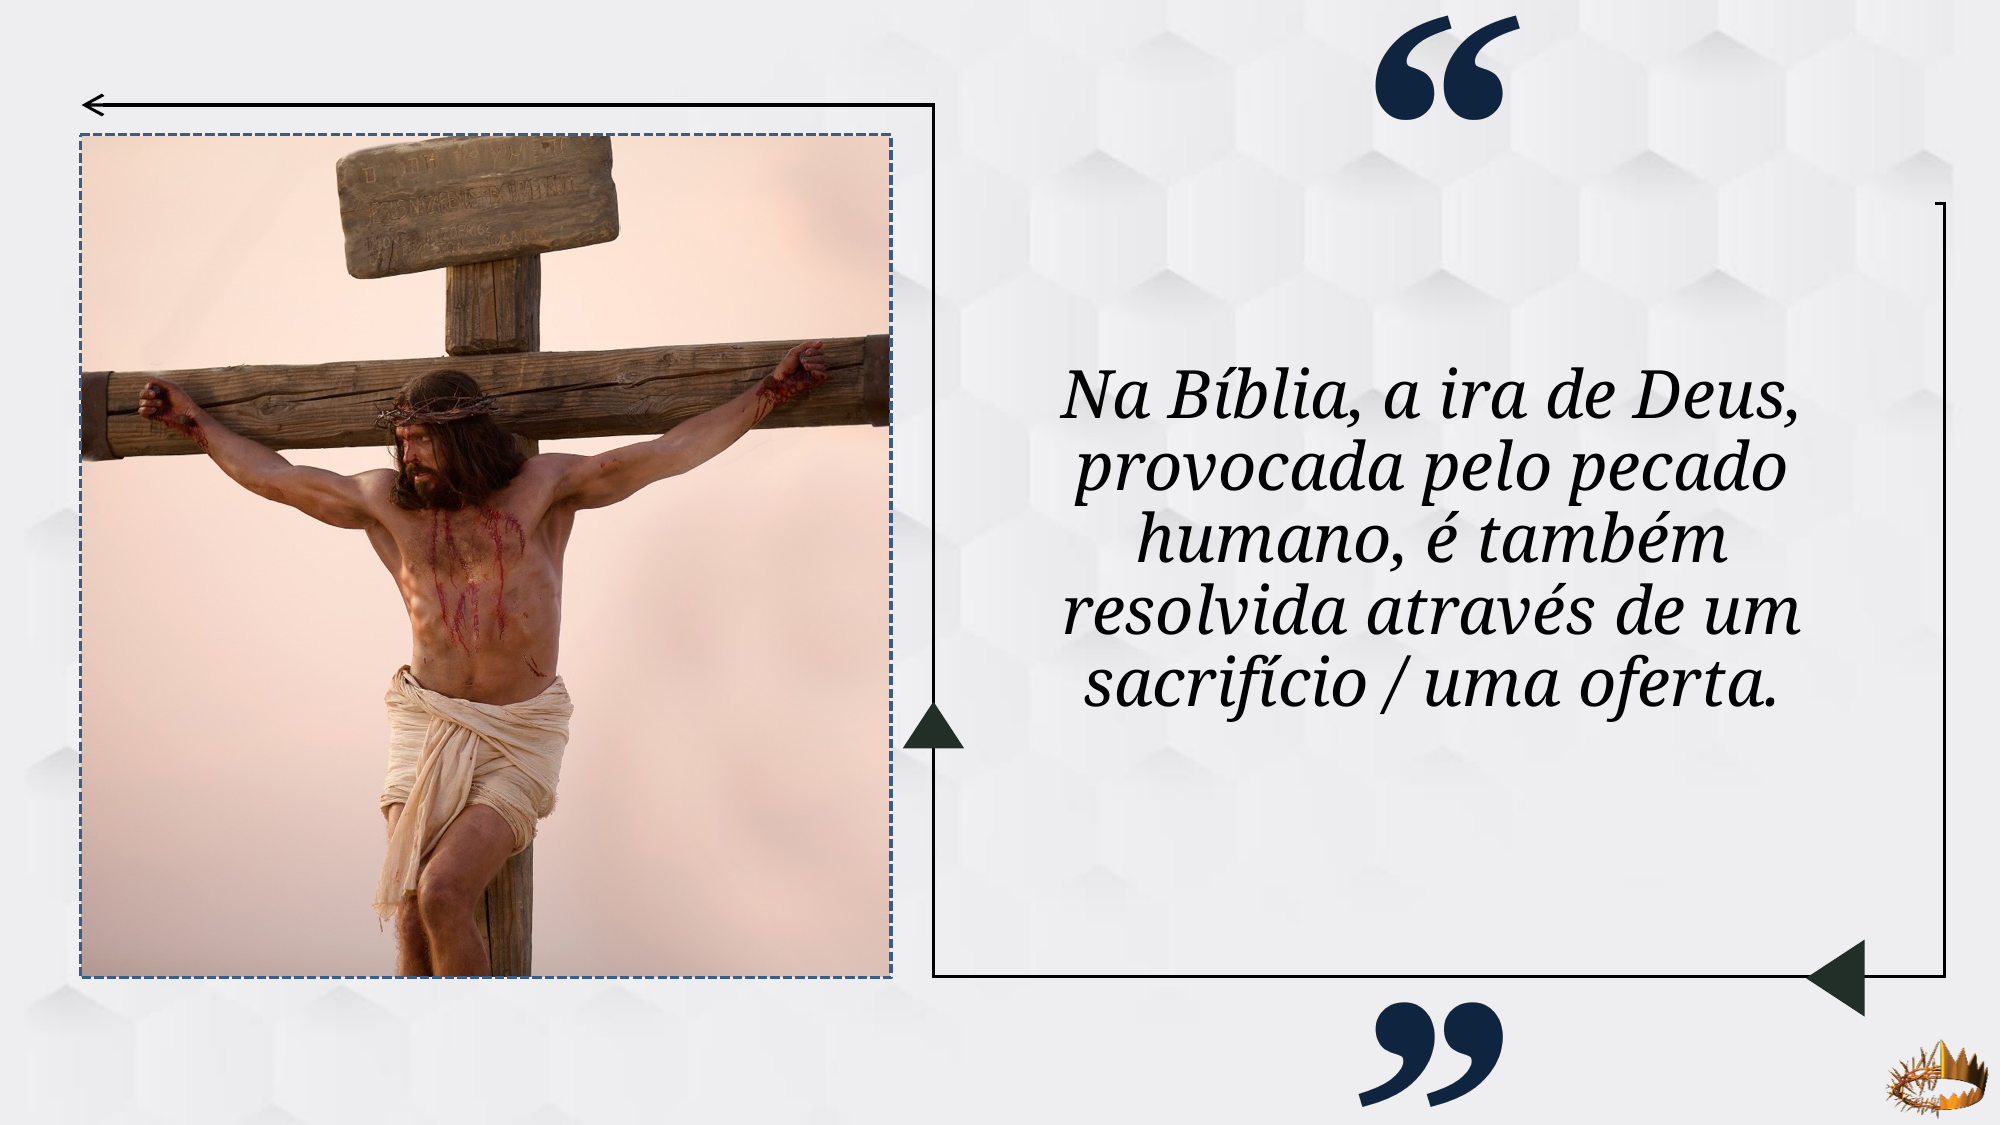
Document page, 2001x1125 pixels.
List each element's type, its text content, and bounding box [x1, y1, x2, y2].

list Na Bíblia, a ira de Deus, provocada pelo pecado humano, é também resolvida através de um sacrifício / uma oferta. [984, 167, 1881, 914]
picture [0, 0, 2000, 1125]
